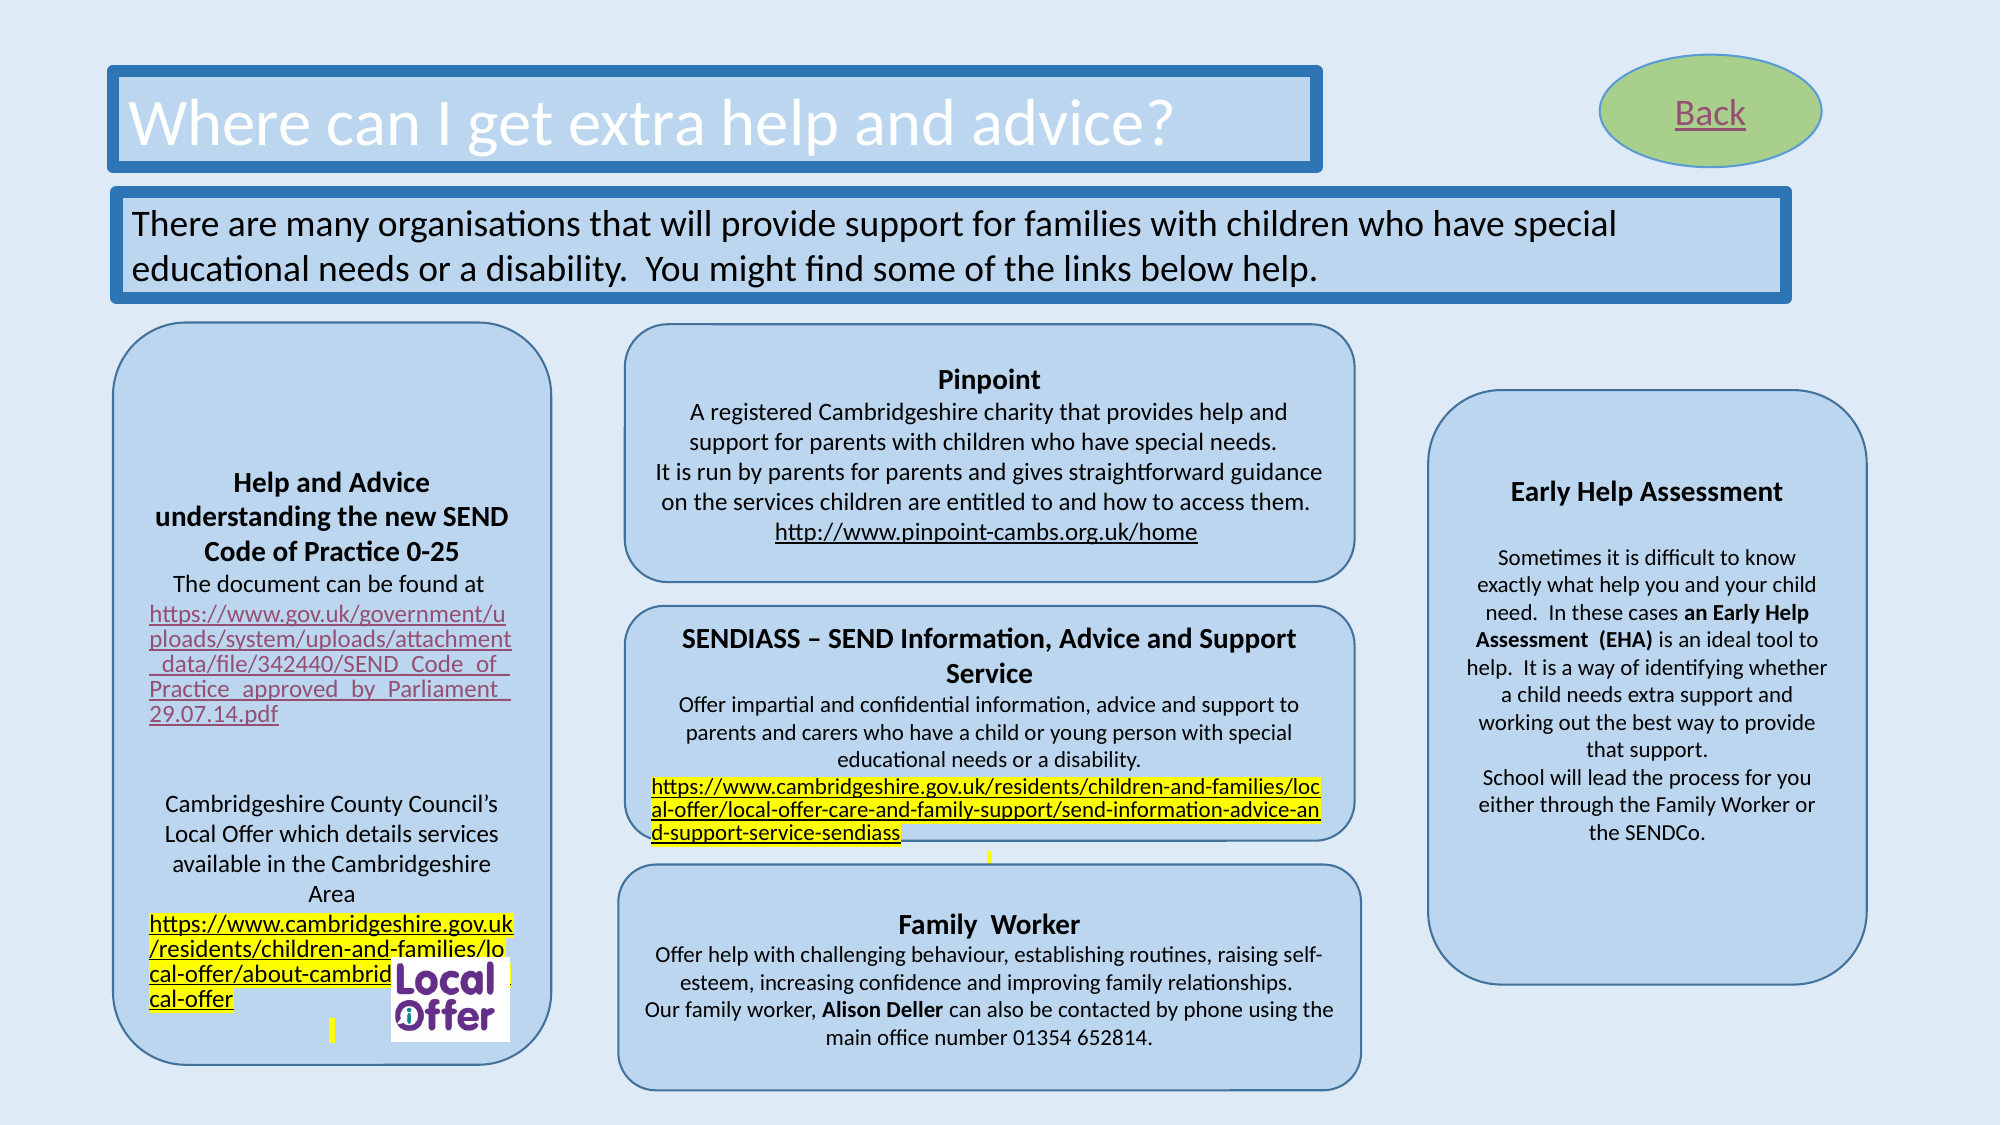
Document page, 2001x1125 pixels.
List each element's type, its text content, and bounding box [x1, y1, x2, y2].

picture [390, 957, 510, 1042]
text_box There are many organisations that will provide support for families with children who have special educational needs or a disability. You might find some of the links below help. [116, 191, 1787, 298]
text_box SENDIASS – SEND Information, Advice and Support Service Offer impartial and confidential information, advice and support to parents and carers who have a child or young person with special educational needs or a disability. https://www.cambridgeshire.gov.uk/residents/children-and-families/local-offer/local-offer-care-and-family-support/send-information-advice-and-support-service-sendiass [624, 605, 1355, 841]
text_box Help and Advice understanding the new SEND Code of Practice 0-25 The document can be found at https://www.gov.uk/government/uploads/system/uploads/attachment_data/file/342440/SEND_Code_of_Practice_approved_by_Parliament_29.07.14.pdf Cambridgeshire County Council’s Local Offer which details services available in the Cambridgeshire Area https://www.cambridgeshire.gov.uk/residents/children-and-families/local-offer/about-cambridgeshire-s-local-offer [112, 322, 552, 1065]
text_box Early Help Assessment Sometimes it is difficult to know exactly what help you and your child need. In these cases an Early Help Assessment (EHA) is an ideal tool to help. It is a way of identifying whether a child needs extra support and working out the best way to provide that support. School will lead the process for you either through the Family Worker or the SENDCo. [1428, 390, 1867, 985]
text_box Family Worker Offer help with challenging behaviour, establishing routines, raising self-esteem, increasing confidence and improving family relationships. Our family worker, Alison Deller can also be contacted by phone using the main office number 01354 652814. [618, 864, 1362, 1091]
text_box Where can I get extra help and advice? [113, 71, 1317, 168]
text_box Pinpoint A registered Cambridgeshire charity that provides help and support for parents with children who have special needs. It is run by parents for parents and gives straightforward guidance on the services children are entitled to and how to access them. http://www.pinpoint-cambs.org.uk/home [624, 324, 1355, 583]
text_box Back [1599, 54, 1822, 168]
